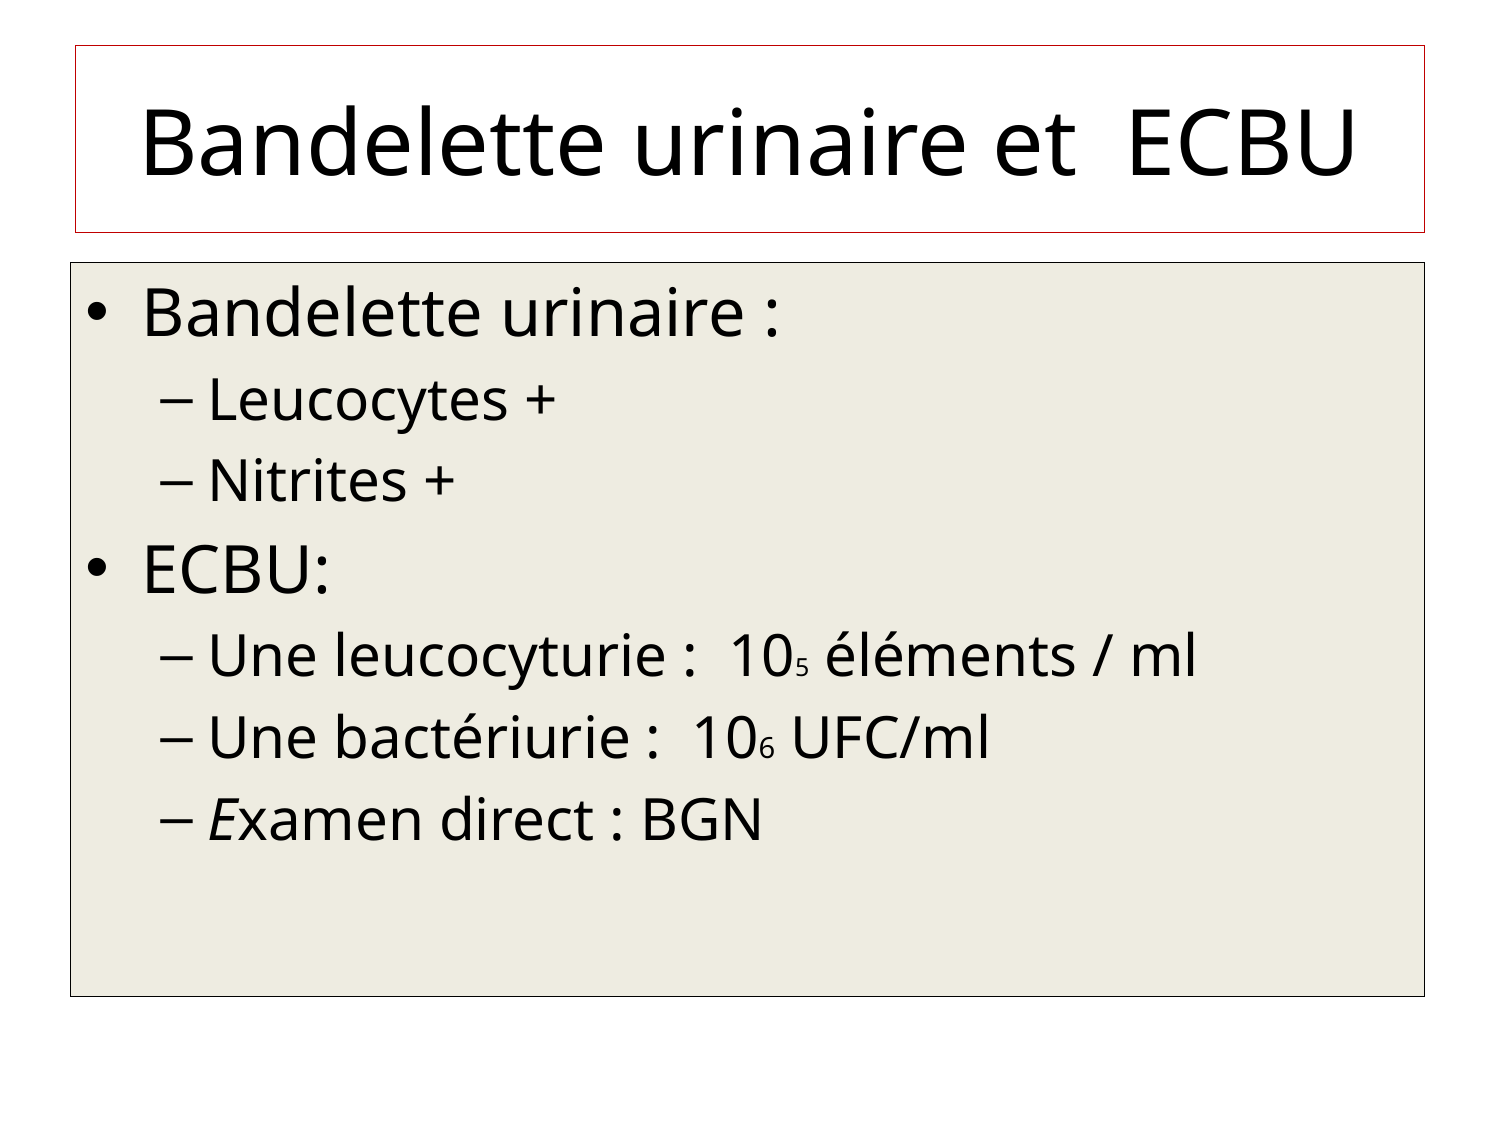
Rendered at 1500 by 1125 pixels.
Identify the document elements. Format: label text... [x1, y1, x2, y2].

title Bandelette urinaire et ECBU [75, 45, 1425, 233]
list Bandelette urinaire : Leucocytes + Nitrites + ECBU: Une leucocyturie : 105 éléments / ml Une bactériurie : 106 UFC/ml Examen direct : BGN [70, 262, 1425, 997]
